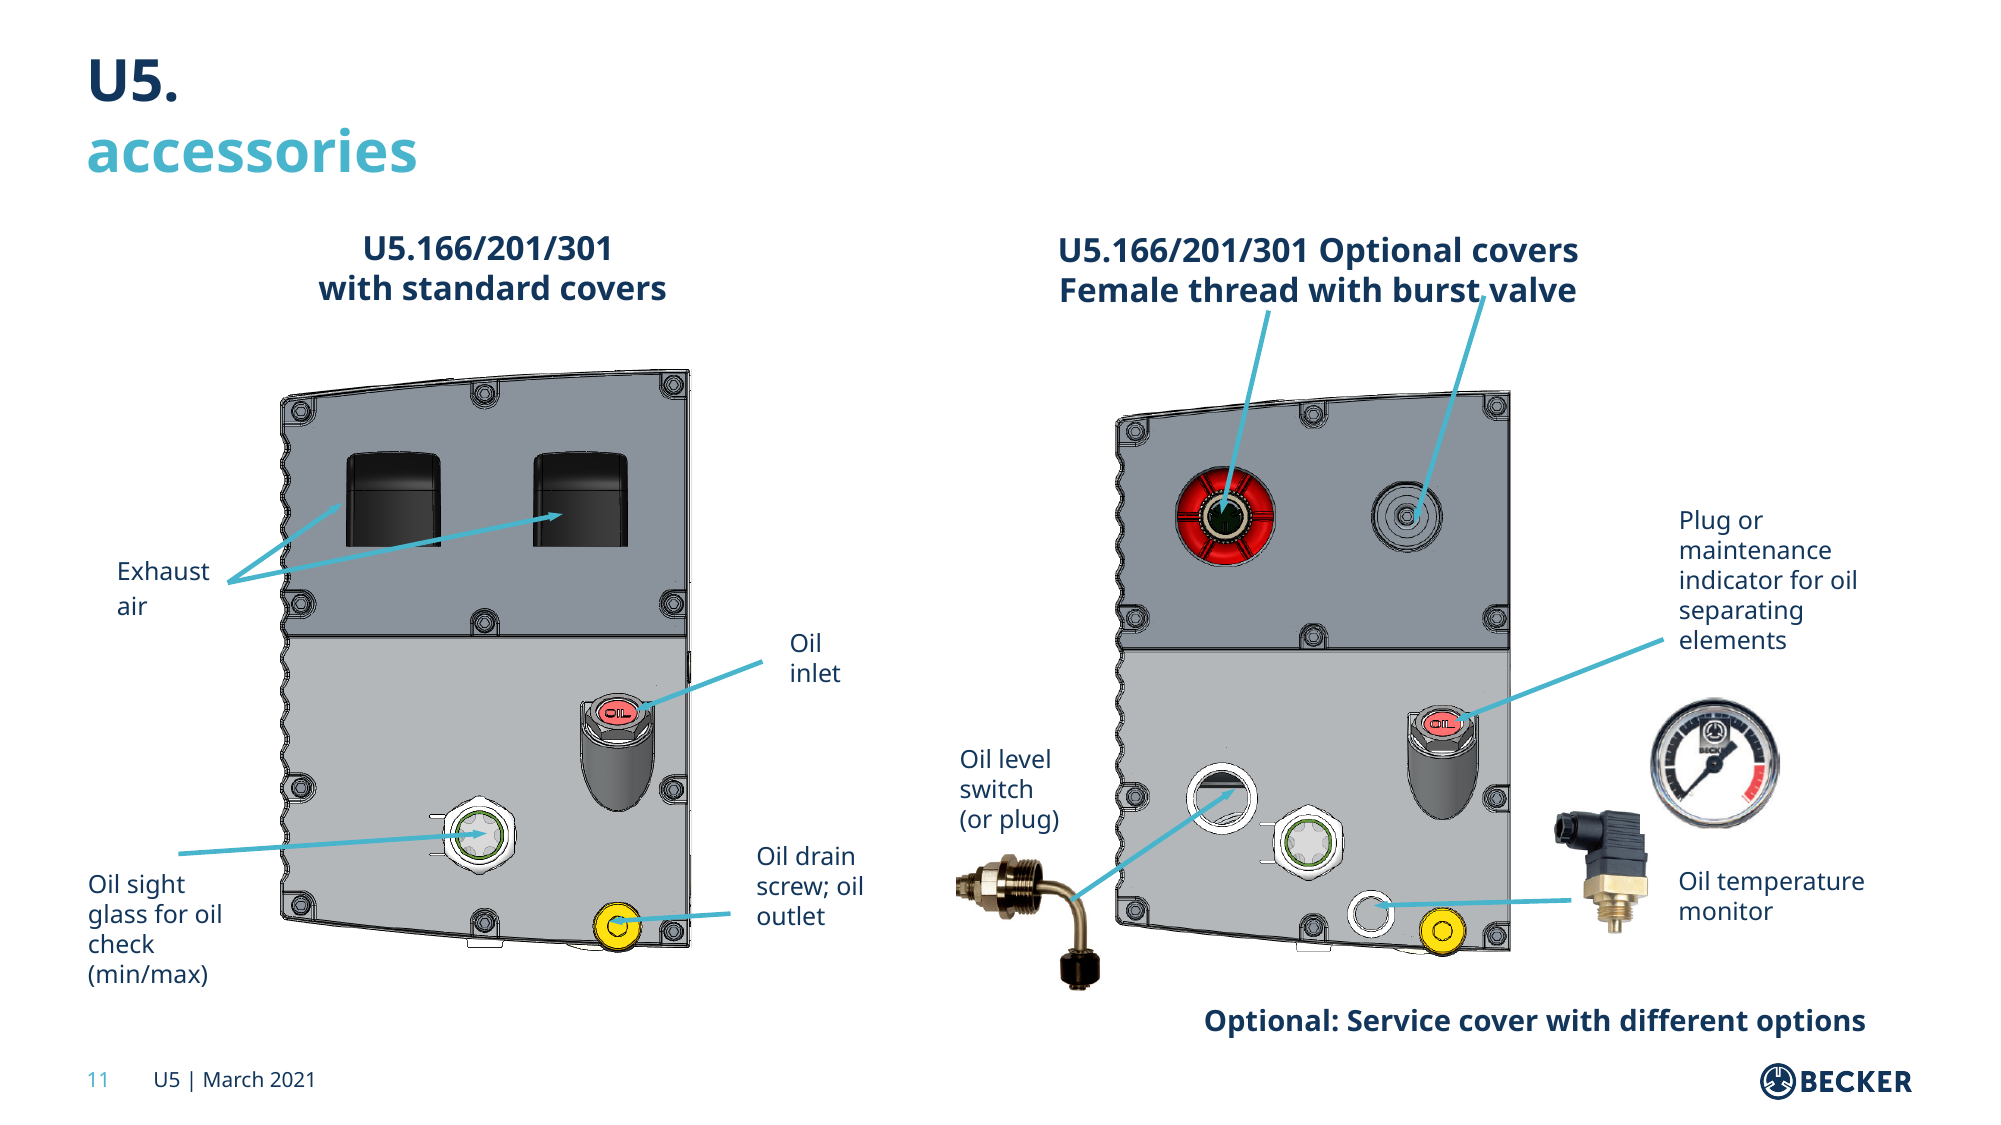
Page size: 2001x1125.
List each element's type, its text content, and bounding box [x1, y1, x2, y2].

text_box Oil temperature monitor [1665, 857, 1919, 933]
slide_number 11 [86, 1067, 142, 1094]
text_box U5. [86, 42, 513, 113]
title accessories [86, 113, 658, 185]
picture [1111, 387, 1511, 961]
picture [1760, 1063, 1912, 1100]
text_box Optional: Service cover with different options [1189, 994, 1882, 1045]
picture [955, 853, 1109, 1005]
text_box Oil inlet [774, 619, 1002, 695]
text_box Plug or maintenance indicator for oil separating elements [1664, 497, 1920, 662]
text_box Oil drain screw; oil outlet [741, 833, 895, 938]
text_box U5.166/201/301 Optional covers Female thread with burst valve [1001, 228, 1636, 332]
picture [267, 355, 692, 961]
text_box Exhaust air [102, 542, 226, 628]
picture [1539, 683, 1809, 951]
text_box Oil sight glass for oil check (min/max) [73, 861, 256, 996]
footer U5 | March 2021 [153, 1067, 1600, 1094]
text_box U5.166/201/301 with standard covers [245, 227, 732, 298]
text_box Oil level switch (or plug) [944, 736, 1098, 842]
